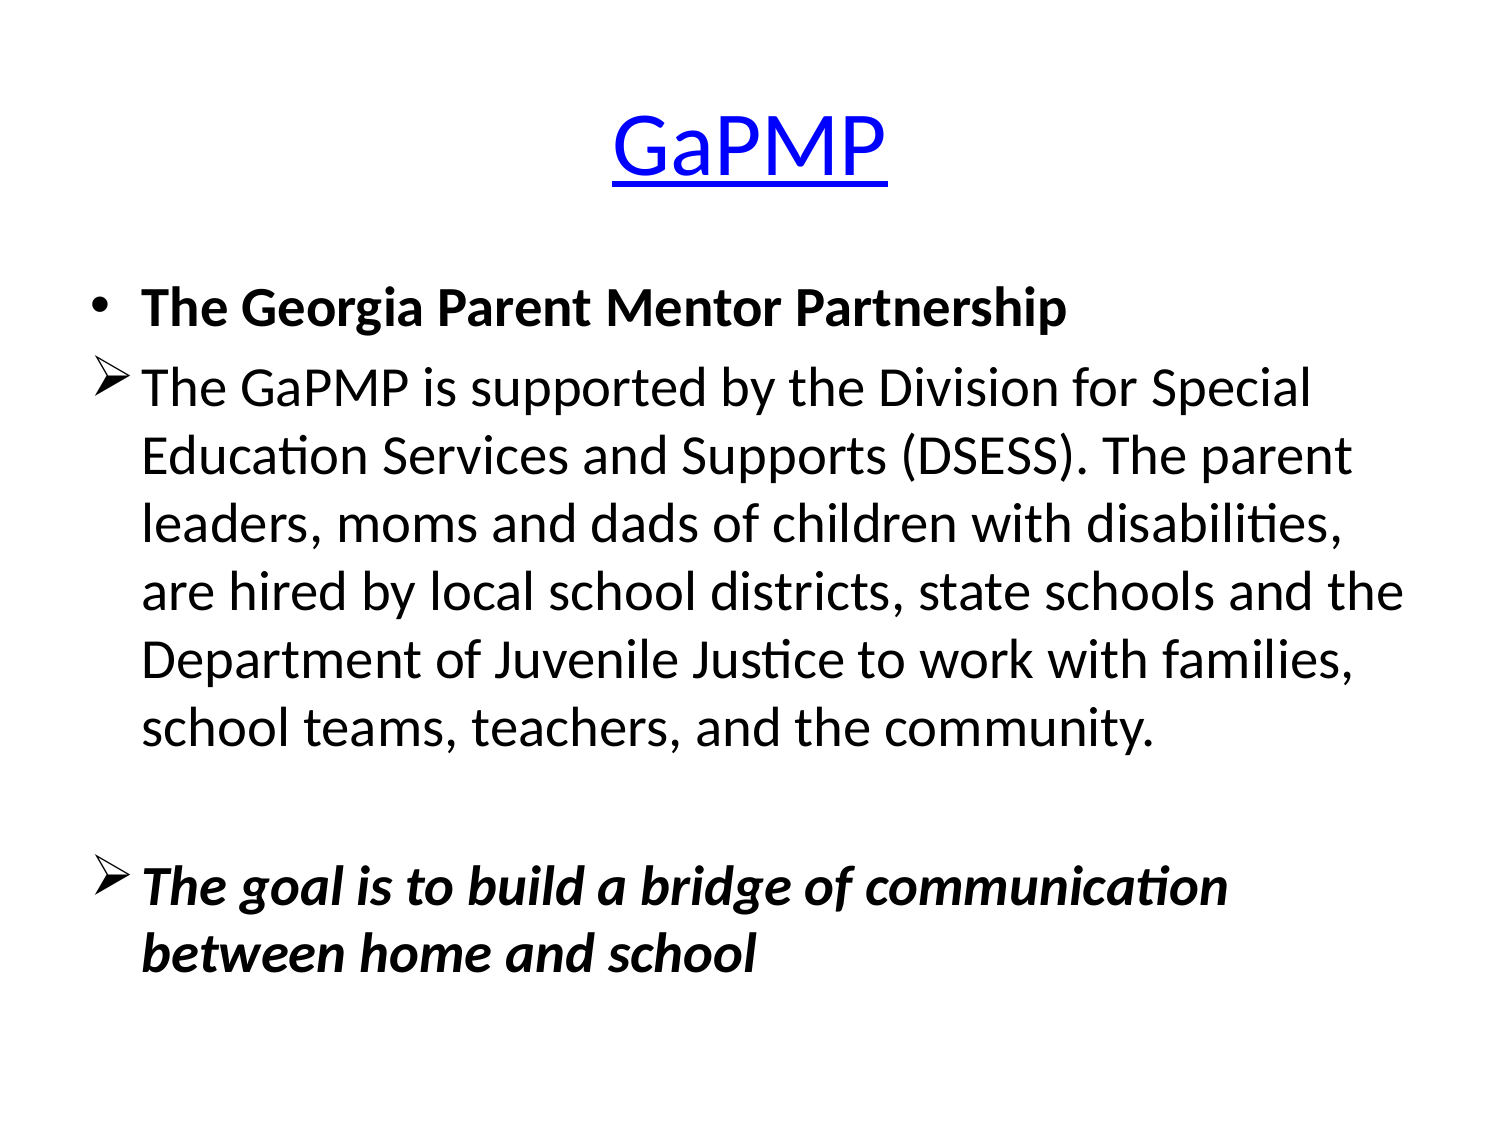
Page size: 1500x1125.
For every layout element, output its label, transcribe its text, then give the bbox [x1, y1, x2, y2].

title GaPMP [75, 45, 1425, 233]
list The Georgia Parent Mentor Partnership The GaPMP is supported by the Division for Special Education Services and Supports (DSESS). The parent leaders, moms and dads of children with disabilities, are hired by local school districts, state schools and the Department of Juvenile Justice to work with families, school teams, teachers, and the community. The goal is to build a bridge of communication between home and school [75, 262, 1425, 1005]
